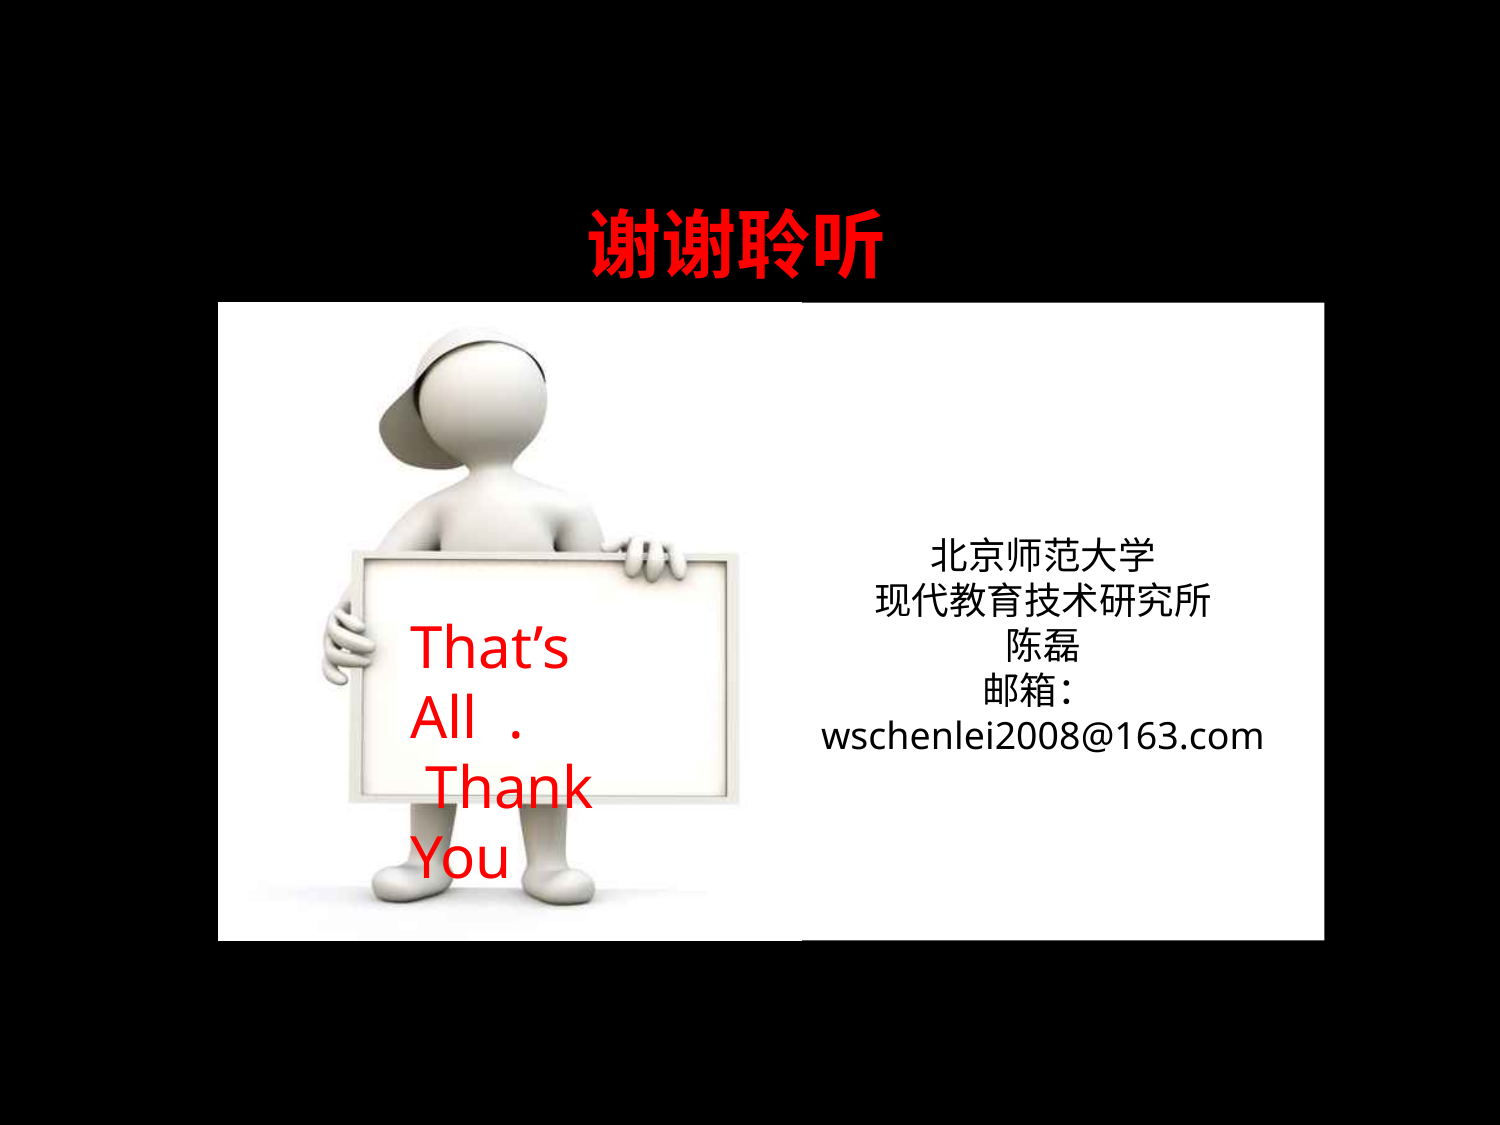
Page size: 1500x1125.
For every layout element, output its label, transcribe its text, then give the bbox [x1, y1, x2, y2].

picture [218, 302, 802, 941]
text_box 北京师范大学 现代教育技术研究所 陈磊 邮箱：wschenlei2008@163.com [757, 298, 1329, 945]
text_box 谢谢聆听 [572, 190, 902, 295]
